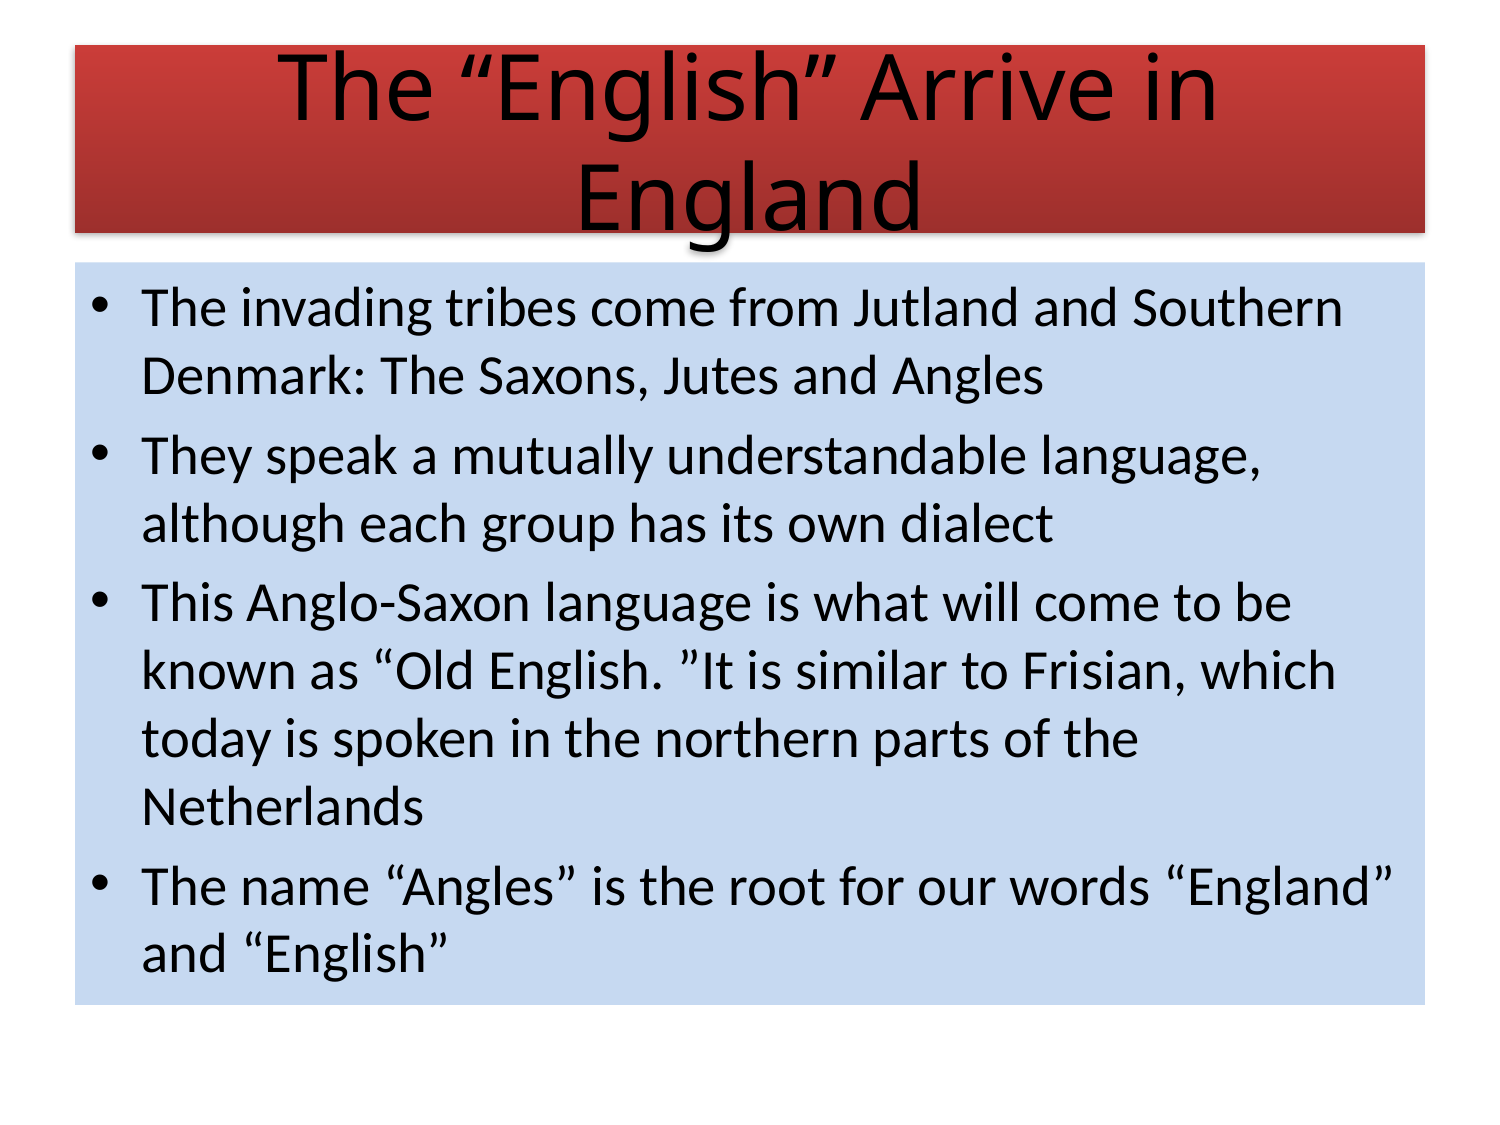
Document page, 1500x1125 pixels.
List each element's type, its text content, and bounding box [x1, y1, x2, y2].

list The invading tribes come from Jutland and Southern Denmark: The Saxons, Jutes and Angles They speak a mutually understandable language, although each group has its own dialect This Anglo-Saxon language is what will come to be known as “Old English. ”It is similar to Frisian, which today is spoken in the northern parts of the Netherlands The name “Angles” is the root for our words “England” and “English” [75, 262, 1425, 1005]
title The “English” Arrive in England [75, 45, 1425, 233]
